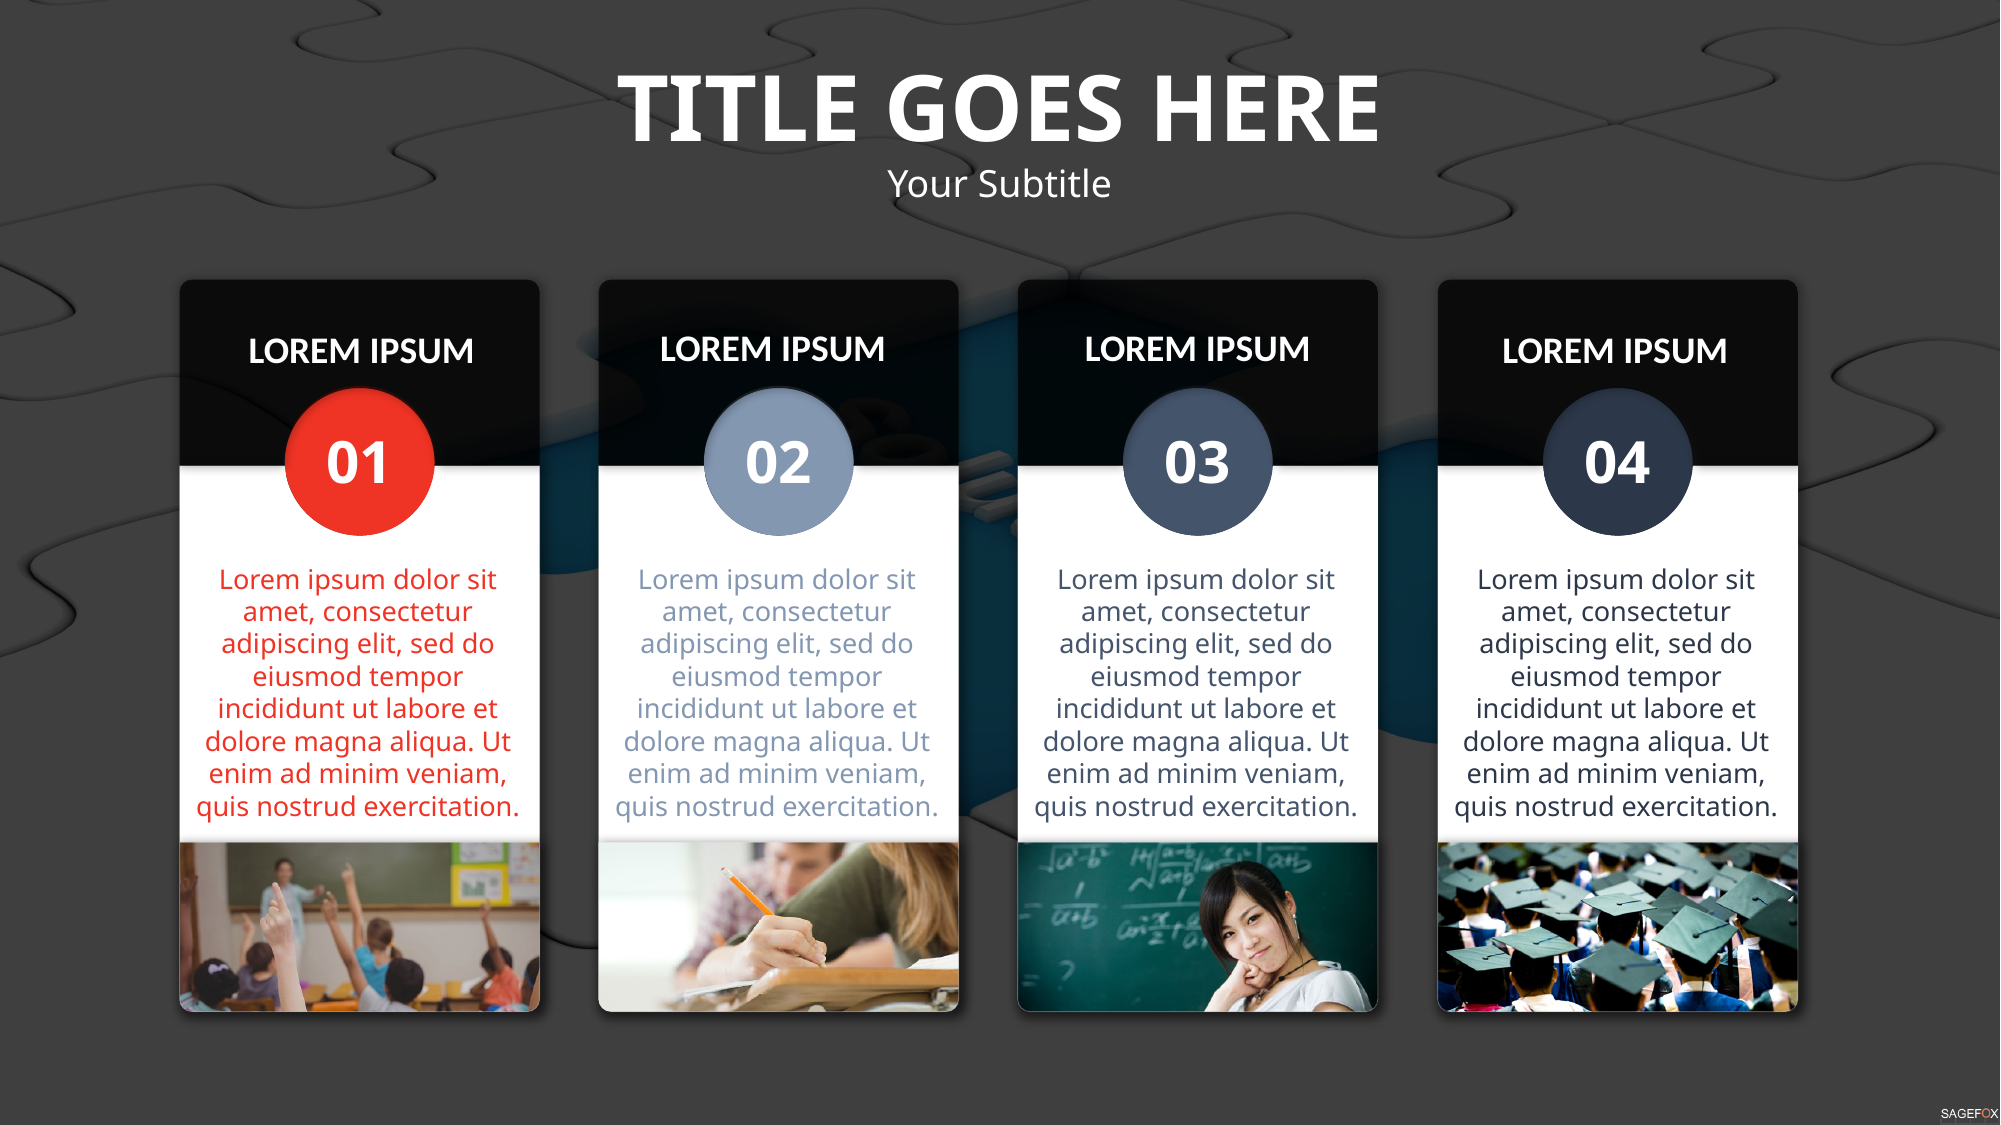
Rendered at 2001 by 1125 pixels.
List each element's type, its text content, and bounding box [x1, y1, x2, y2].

text_box [1016, 469, 1379, 836]
text_box Lorem ipsum dolor sit amet, consectetur adipiscing elit, sed do eiusmod tempor incididunt ut labore et dolore magna aliqua. Ut enim ad minim veniam, quis nostrud exercitation. [1016, 554, 1376, 830]
text_box [1016, 841, 1379, 1013]
text_box [178, 841, 541, 1013]
text_box 01 [285, 466, 436, 537]
text_box [178, 470, 541, 835]
text_box [597, 841, 960, 1013]
text_box 02 [704, 466, 855, 537]
text_box TITLE GOES HERE Your Subtitle [548, 42, 1452, 212]
text_box Lorem ipsum dolor sit amet, consectetur adipiscing elit, sed do eiusmod tempor incididunt ut labore et dolore magna aliqua. Ut enim ad minim veniam, quis nostrud exercitation. [178, 554, 538, 830]
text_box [1435, 279, 1798, 466]
text_box Lorem ipsum dolor sit amet, consectetur adipiscing elit, sed do eiusmod tempor incididunt ut labore et dolore magna aliqua. Ut enim ad minim veniam, quis nostrud exercitation. [597, 554, 957, 830]
text_box [1436, 470, 1799, 836]
text_box 03 [1123, 466, 1274, 537]
text_box Lorem ipsum dolor sit amet, consectetur adipiscing elit, sed do eiusmod tempor incididunt ut labore et dolore magna aliqua. Ut enim ad minim veniam, quis nostrud exercitation. [1436, 554, 1796, 830]
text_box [593, 279, 959, 466]
text_box 04 [1543, 466, 1694, 537]
picture [0, 0, 2001, 1125]
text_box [179, 279, 542, 466]
text_box [1436, 841, 1799, 1013]
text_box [1017, 279, 1378, 466]
text_box [597, 470, 960, 835]
